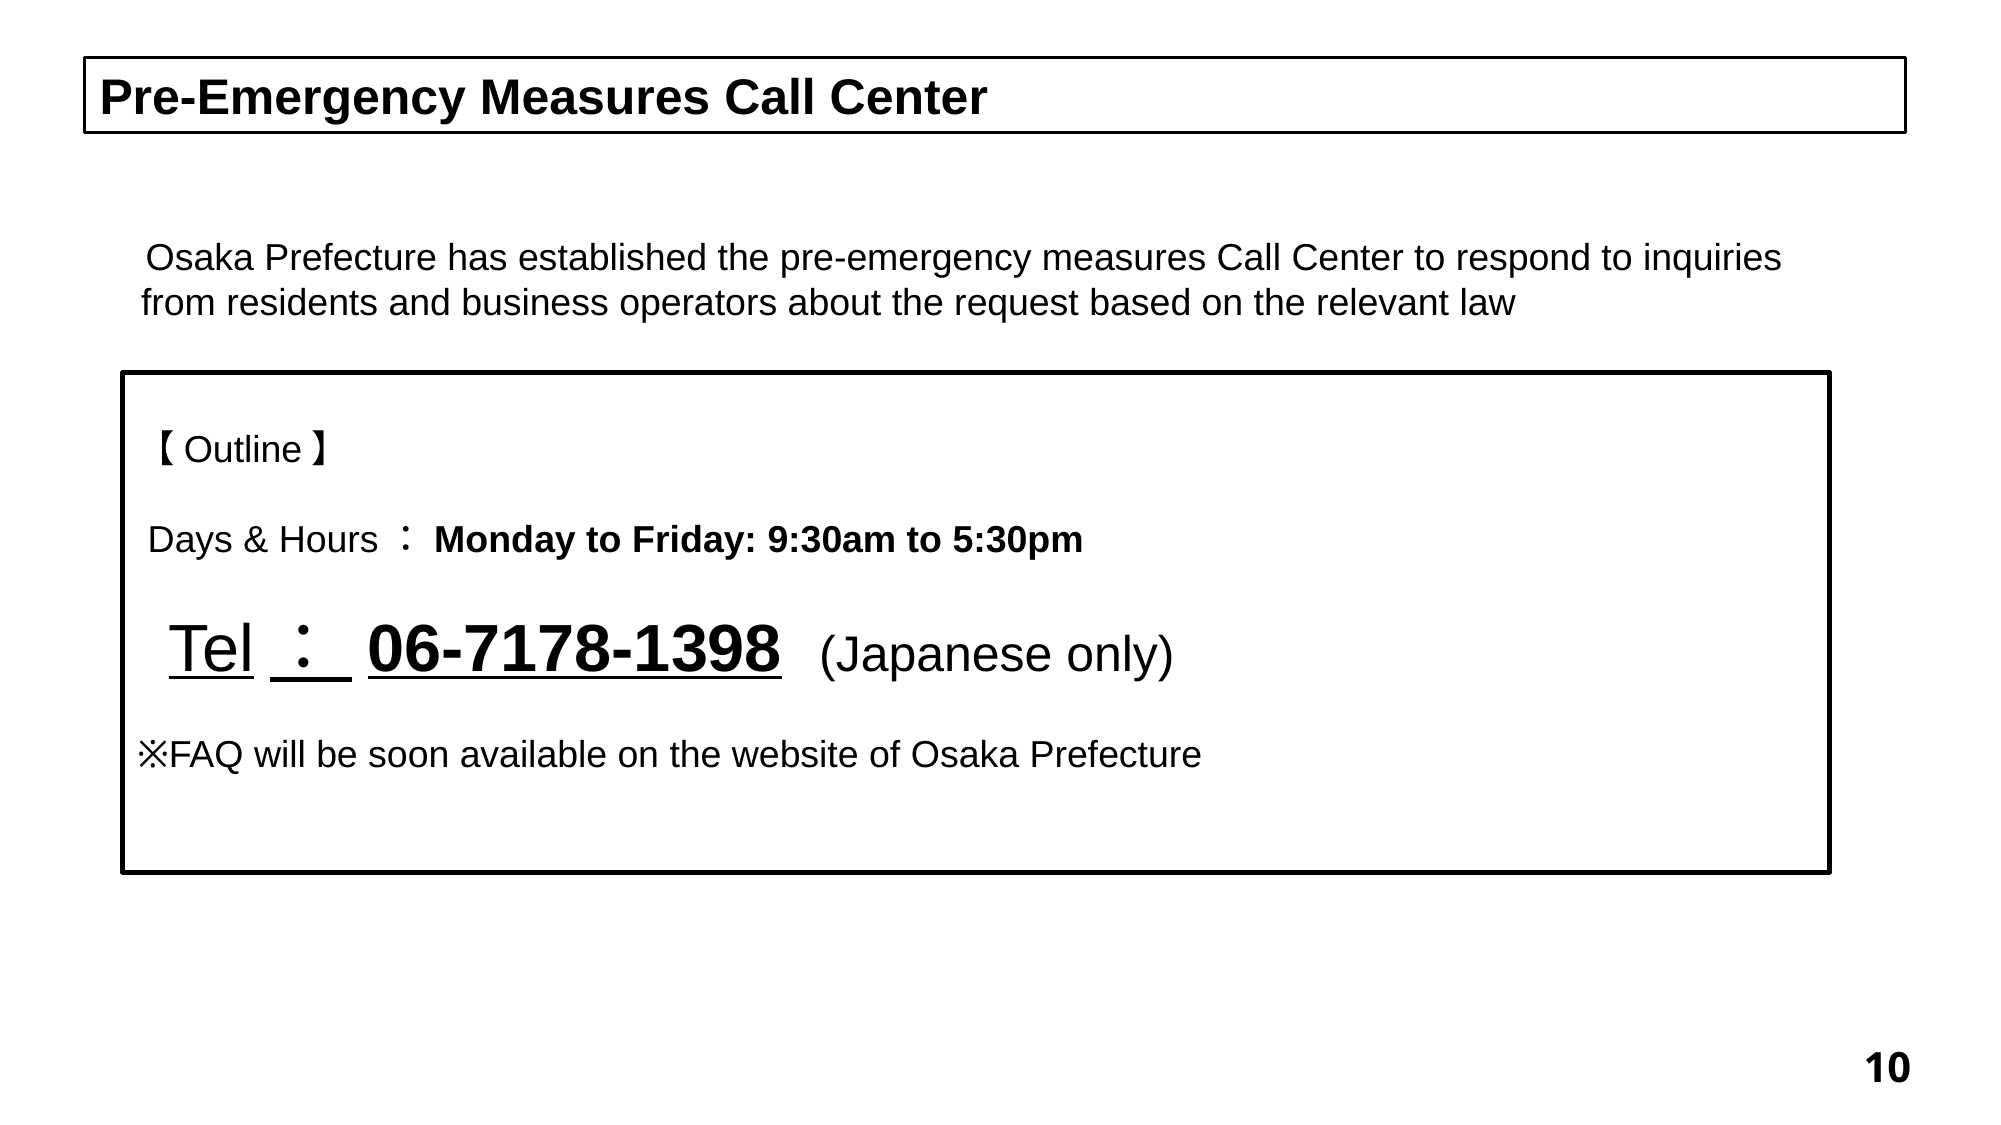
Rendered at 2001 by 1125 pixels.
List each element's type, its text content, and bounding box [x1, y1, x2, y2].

text_box Pre-Emergency Measures Call Center [84, 57, 1906, 133]
text_box 10 [1848, 1033, 1963, 1099]
text_box 【Outline】 Days & Hours：Monday to Friday: 9:30am to 5:30pm Tel： 06-7178-1398 (Japanese only) ※FAQ will be soon available on the website of Osaka Prefecture [122, 372, 1830, 873]
text_box Osaka Prefecture has established the pre-emergency measures Call Center to respond to inquiries from residents and business operators about the request based on the relevant law [84, 225, 1868, 331]
